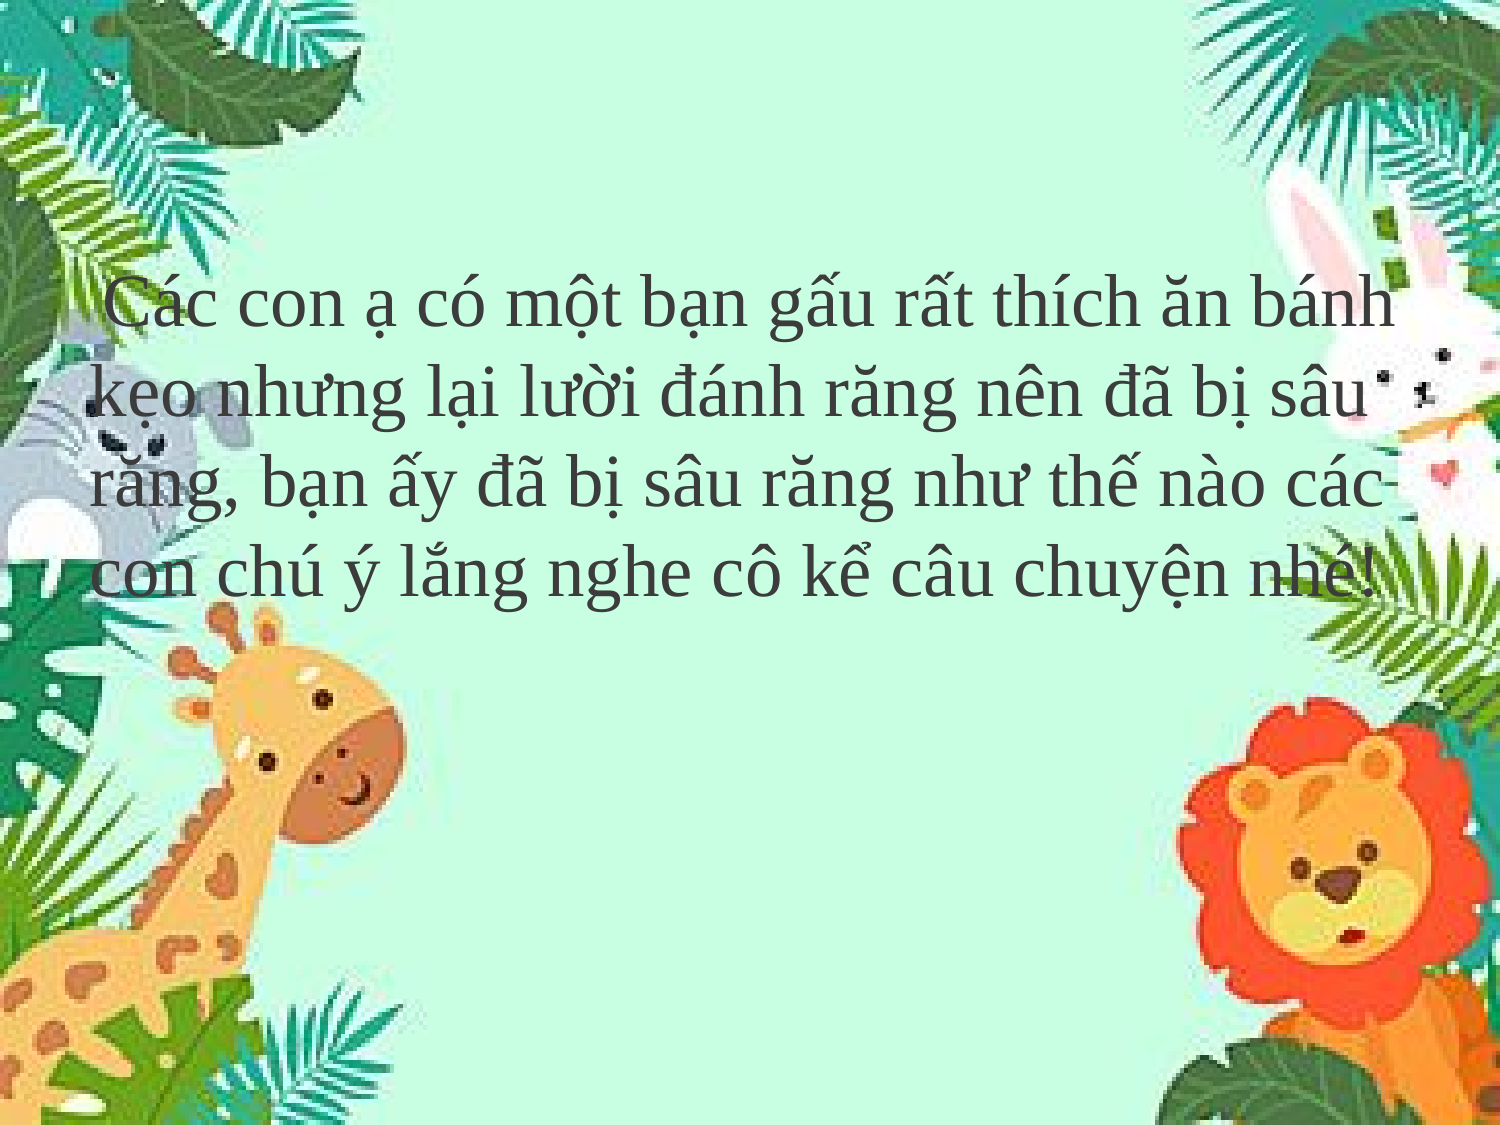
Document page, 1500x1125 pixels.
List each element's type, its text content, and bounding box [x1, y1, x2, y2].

picture [0, 0, 1500, 1125]
title Các con ạ có một bạn gấu rất thích ăn bánh kẹo nhưng lại lười đánh răng nên đã bị sâu răng, bạn ấy đã bị sâu răng như thế nào các con chú ý lắng nghe cô kể câu chuyện nhé! [74, 337, 1426, 526]
